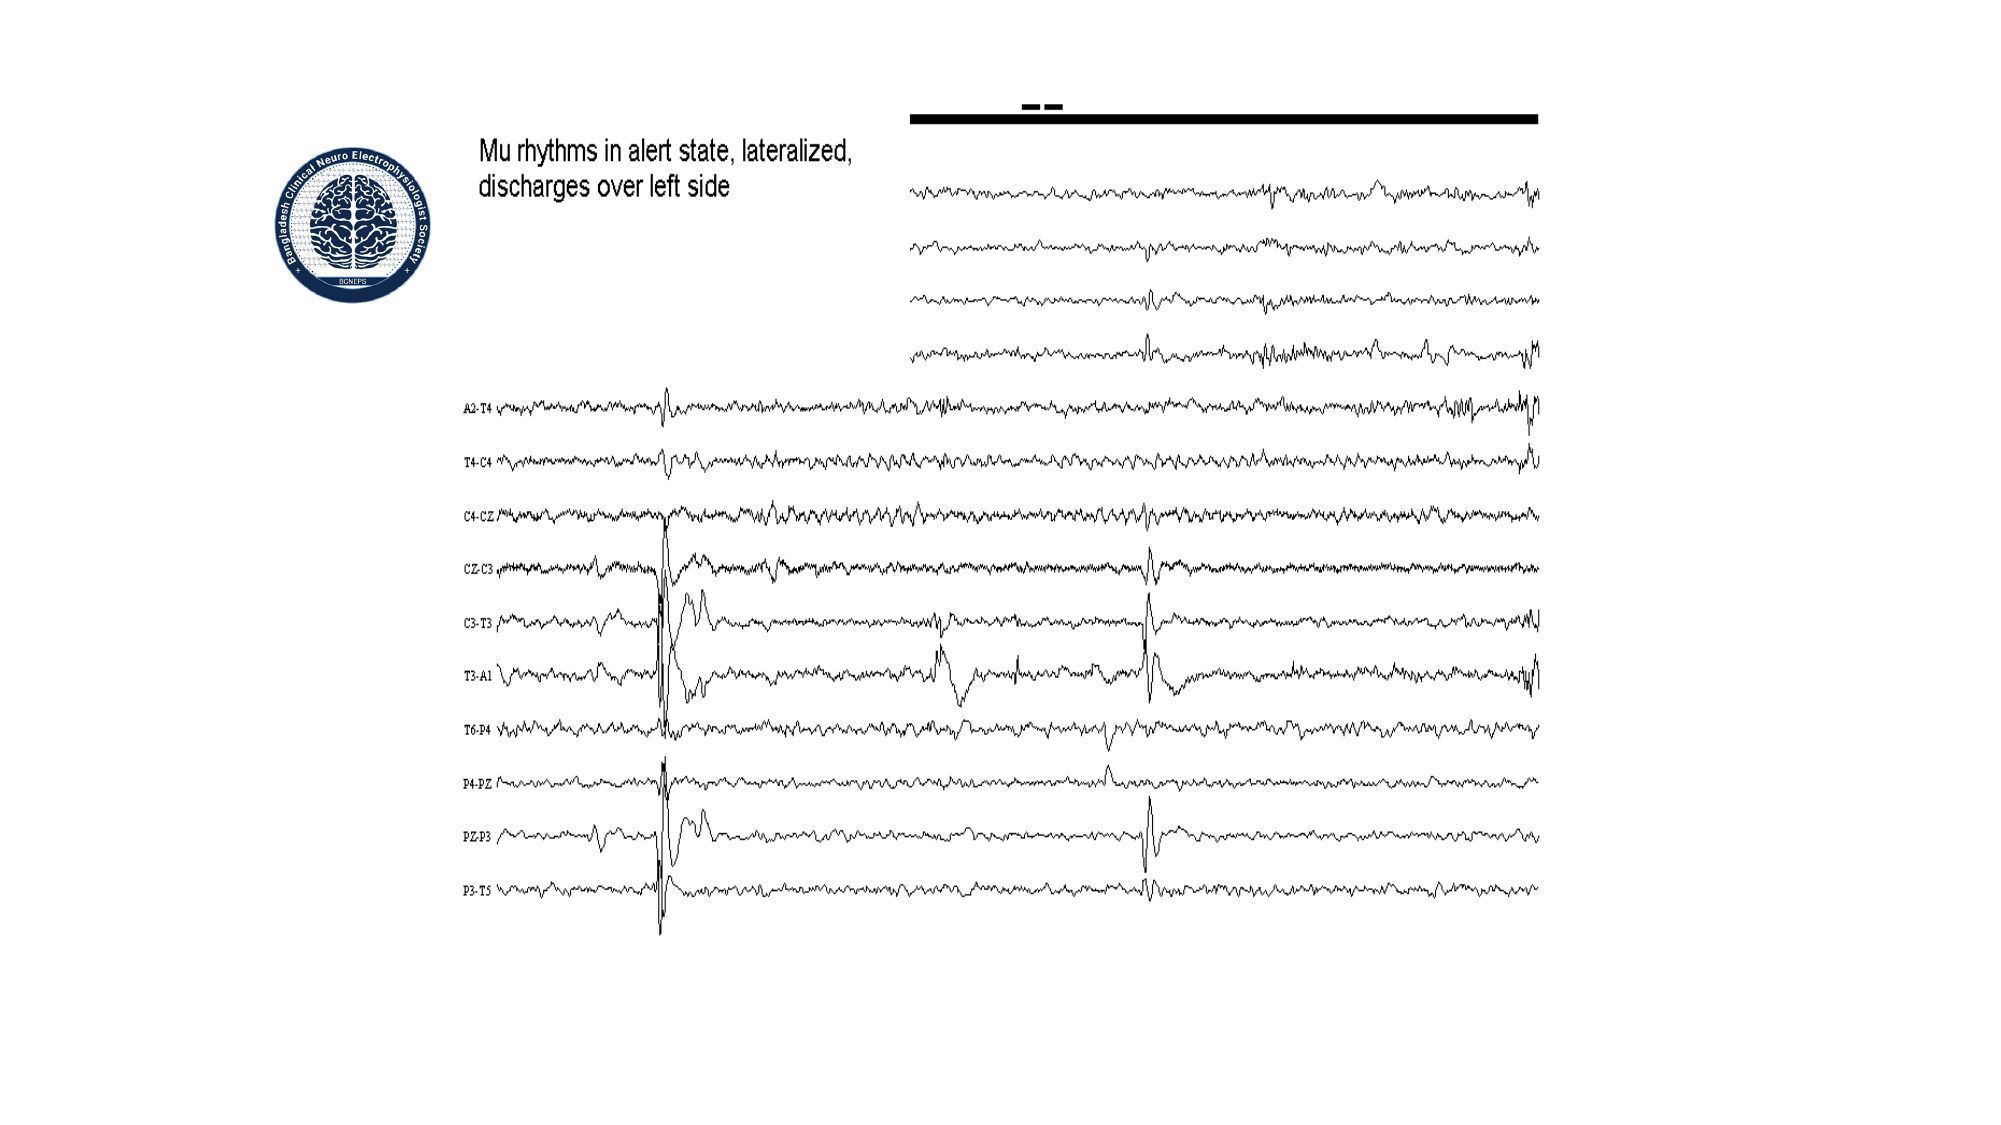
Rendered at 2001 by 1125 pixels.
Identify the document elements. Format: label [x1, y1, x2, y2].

picture [456, 103, 1549, 947]
picture [272, 145, 434, 305]
